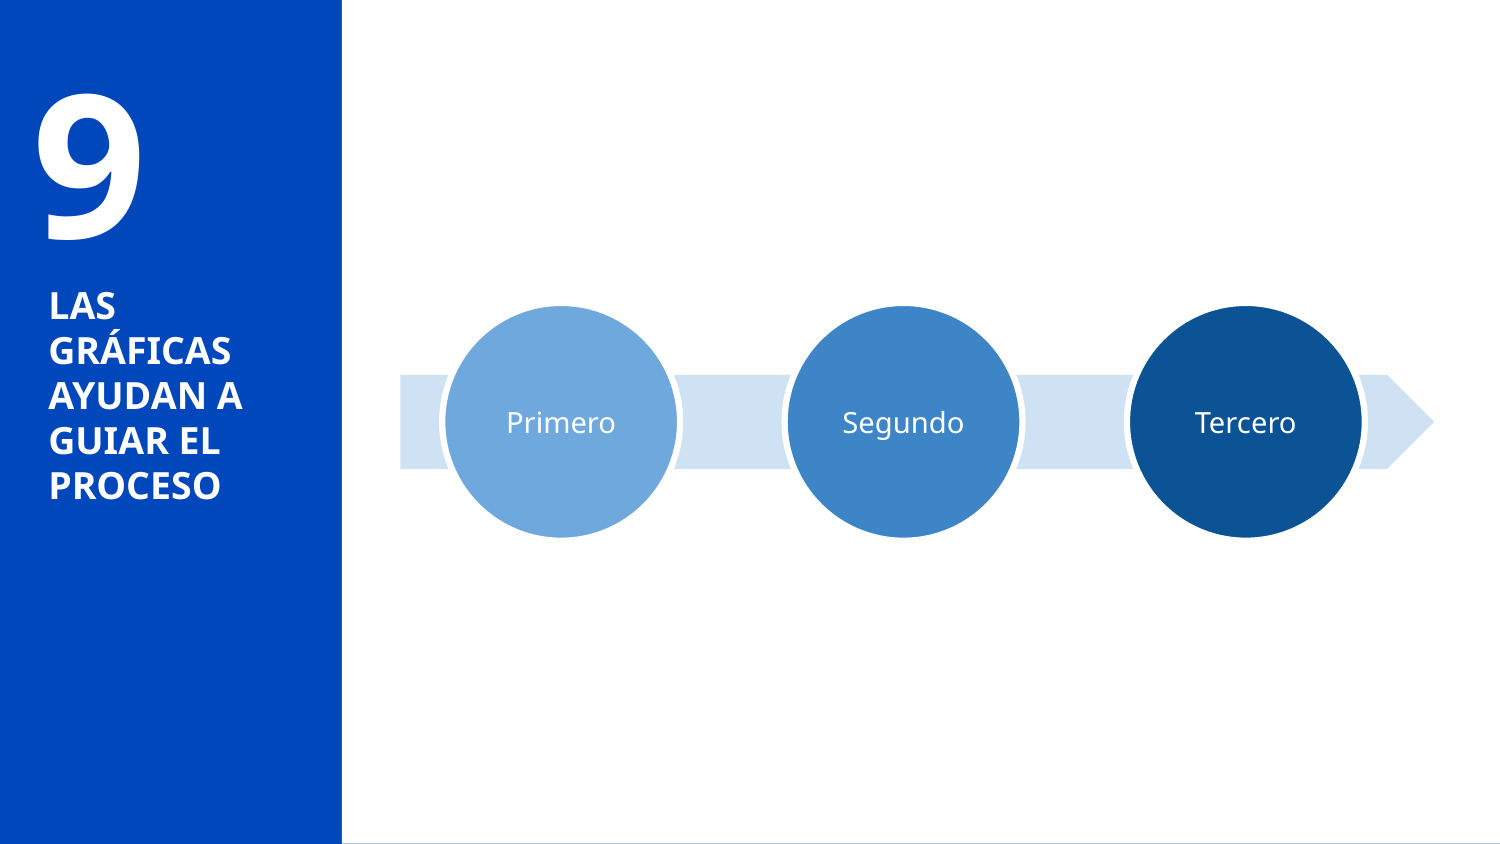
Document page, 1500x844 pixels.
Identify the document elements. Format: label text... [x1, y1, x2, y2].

text_box Tercero [1126, 302, 1365, 541]
text_box [340, 0, 1500, 844]
text_box [400, 374, 451, 469]
text_box Primero [442, 302, 681, 541]
text_box [1013, 374, 1136, 469]
text_box Segundo [784, 302, 1023, 541]
text_box [671, 374, 794, 469]
slide_number 9 [17, 23, 315, 230]
title LAS GRÁFICAS AYUDAN A GUIAR EL PROCESO [33, 266, 315, 408]
text_box [1356, 374, 1435, 469]
